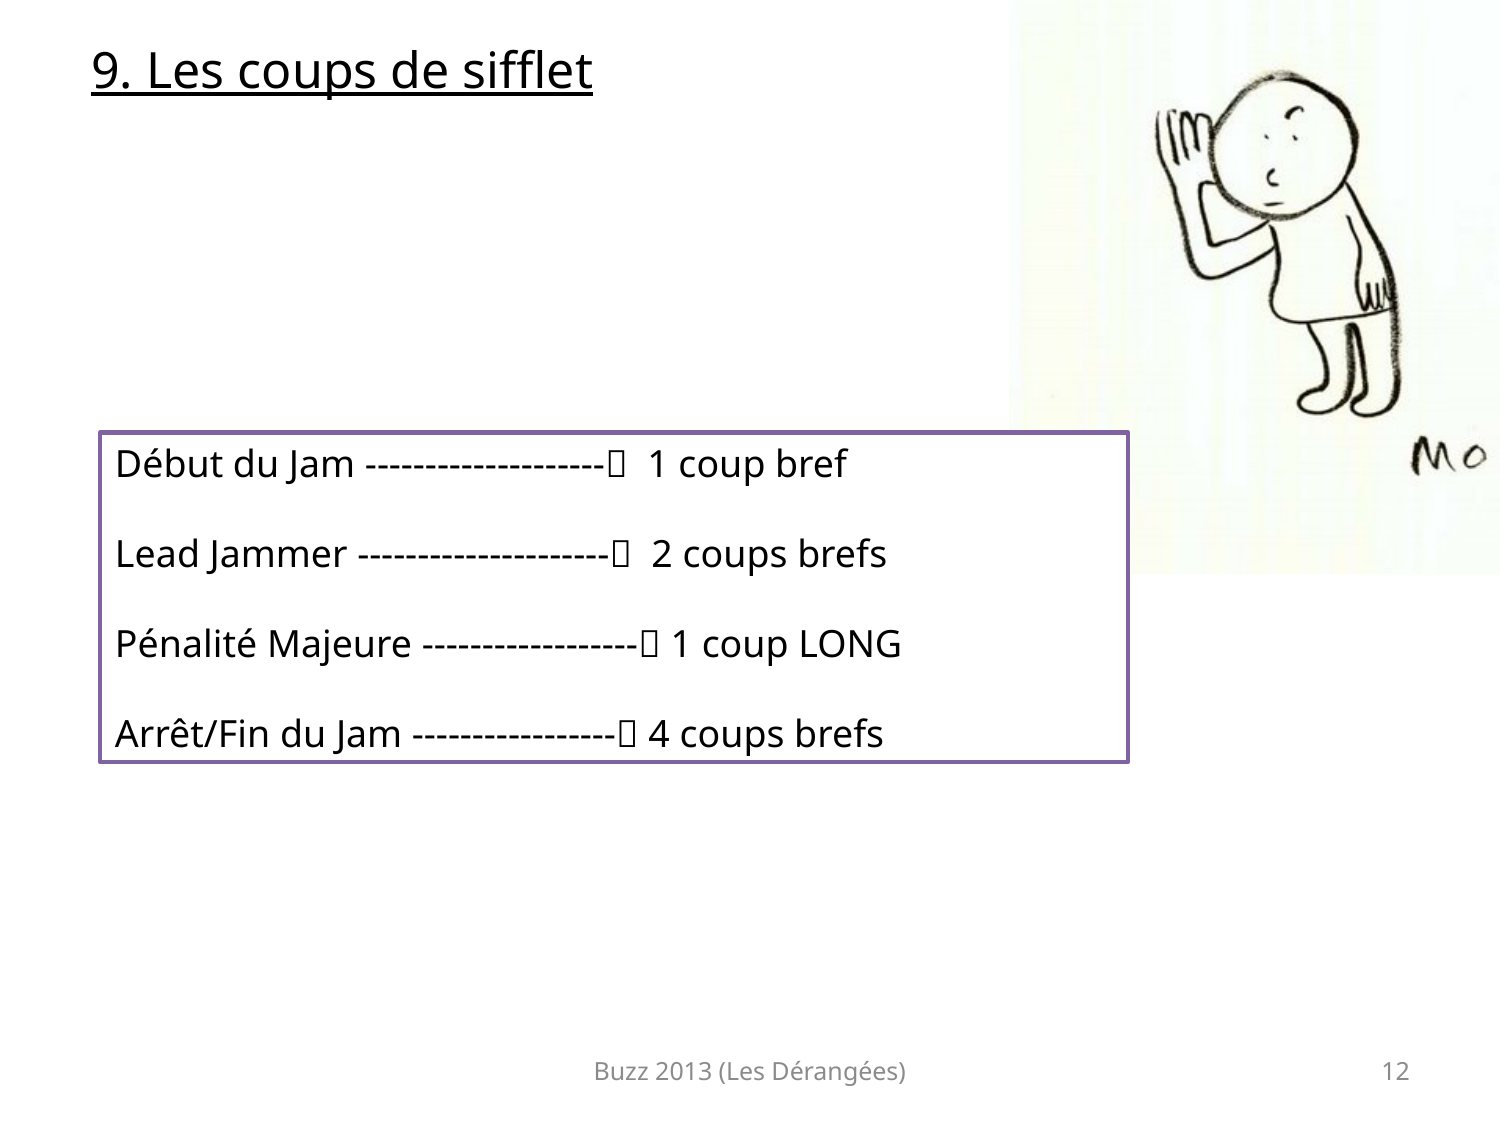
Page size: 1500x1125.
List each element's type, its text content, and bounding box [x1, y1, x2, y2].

slide_number 12 [1074, 1042, 1425, 1103]
text_box Début du Jam -------------------- 1 coup bref Lead Jammer --------------------- 2 coups brefs Pénalité Majeure ------------------ 1 coup LONG Arrêt/Fin du Jam ----------------- 4 coups brefs [98, 430, 1130, 764]
text_box 9. Les coups de sifflet [76, 30, 1004, 106]
footer Buzz 2013 (Les Dérangées) [512, 1042, 988, 1103]
picture [1009, 0, 1500, 574]
